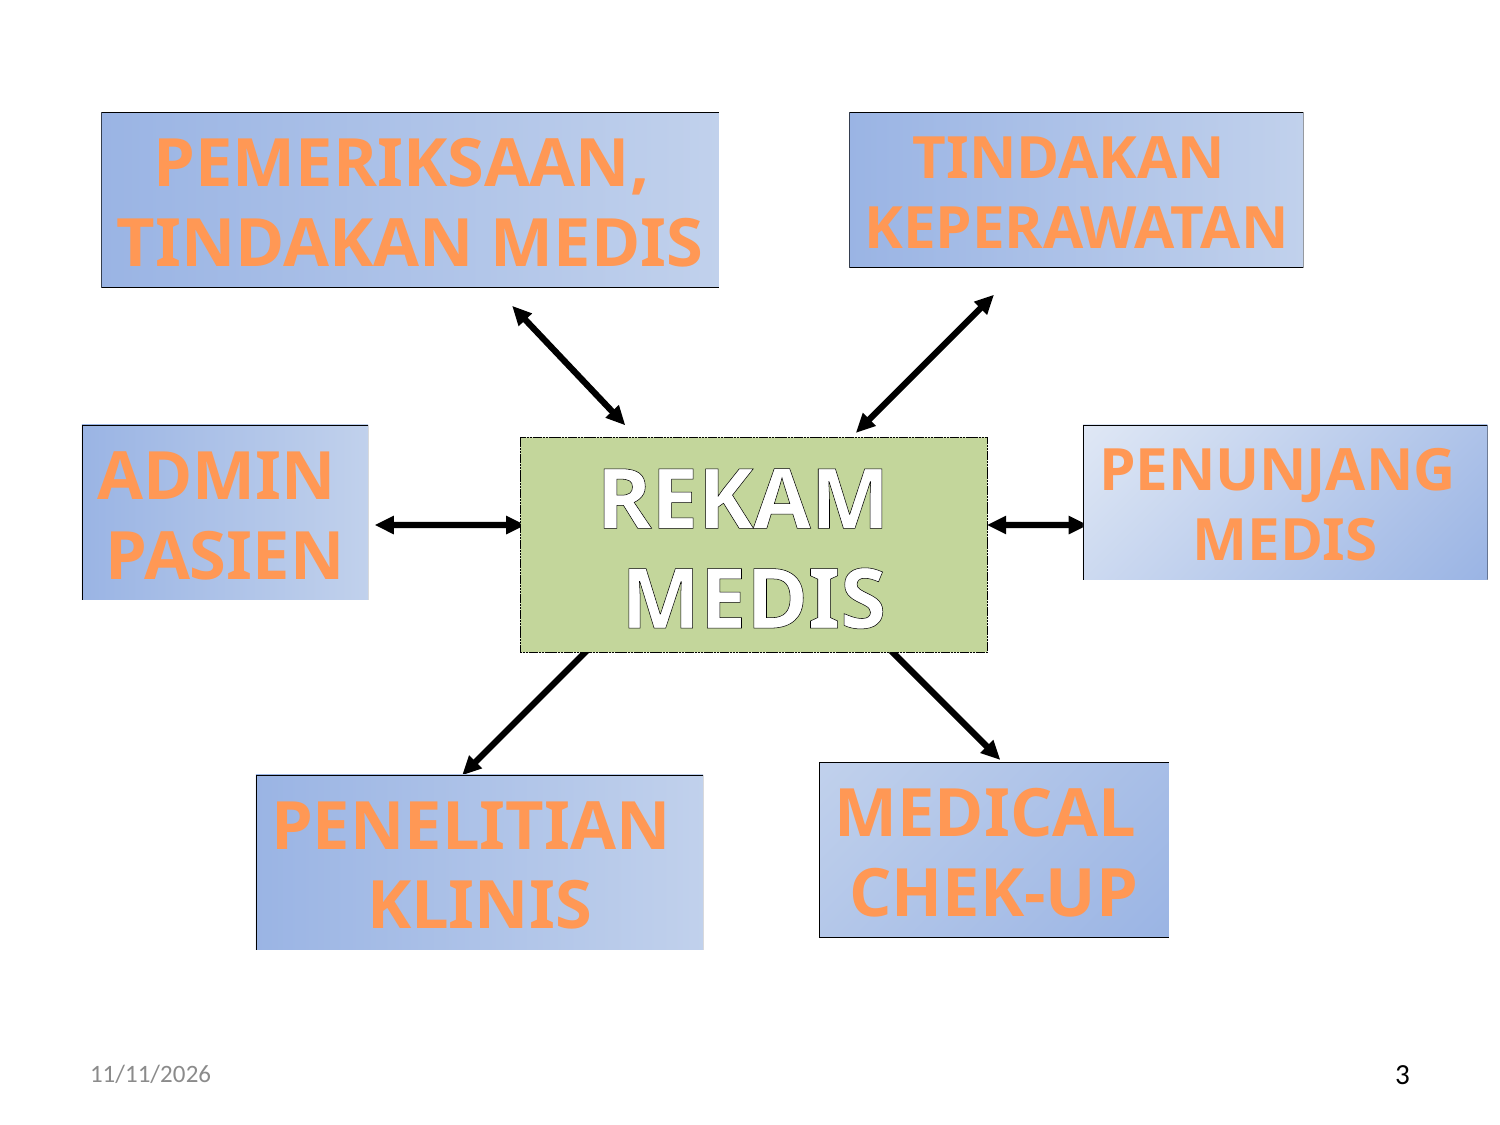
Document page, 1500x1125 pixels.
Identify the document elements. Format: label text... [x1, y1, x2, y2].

text_box Rekam medis [520, 437, 988, 653]
text_box PENELITIAN KLINIS [255, 774, 704, 950]
text_box [856, 295, 994, 433]
text_box [988, 518, 1082, 532]
text_box [462, 653, 585, 774]
text_box [512, 306, 625, 425]
text_box [893, 653, 1000, 760]
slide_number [75, 1042, 425, 1103]
text_box MEDICAL CHEK-UP [819, 762, 1169, 938]
slide_number 3 [1074, 1042, 1425, 1103]
text_box TINDAKAN KEPERAWATAN [849, 112, 1304, 268]
text_box PENUNJANG MEDIS [1082, 424, 1488, 580]
text_box [375, 518, 520, 532]
text_box PEMERIKSAAN, TINDAKAN MEDIS [101, 112, 719, 288]
text_box ADMIN PASIEN [81, 424, 369, 600]
